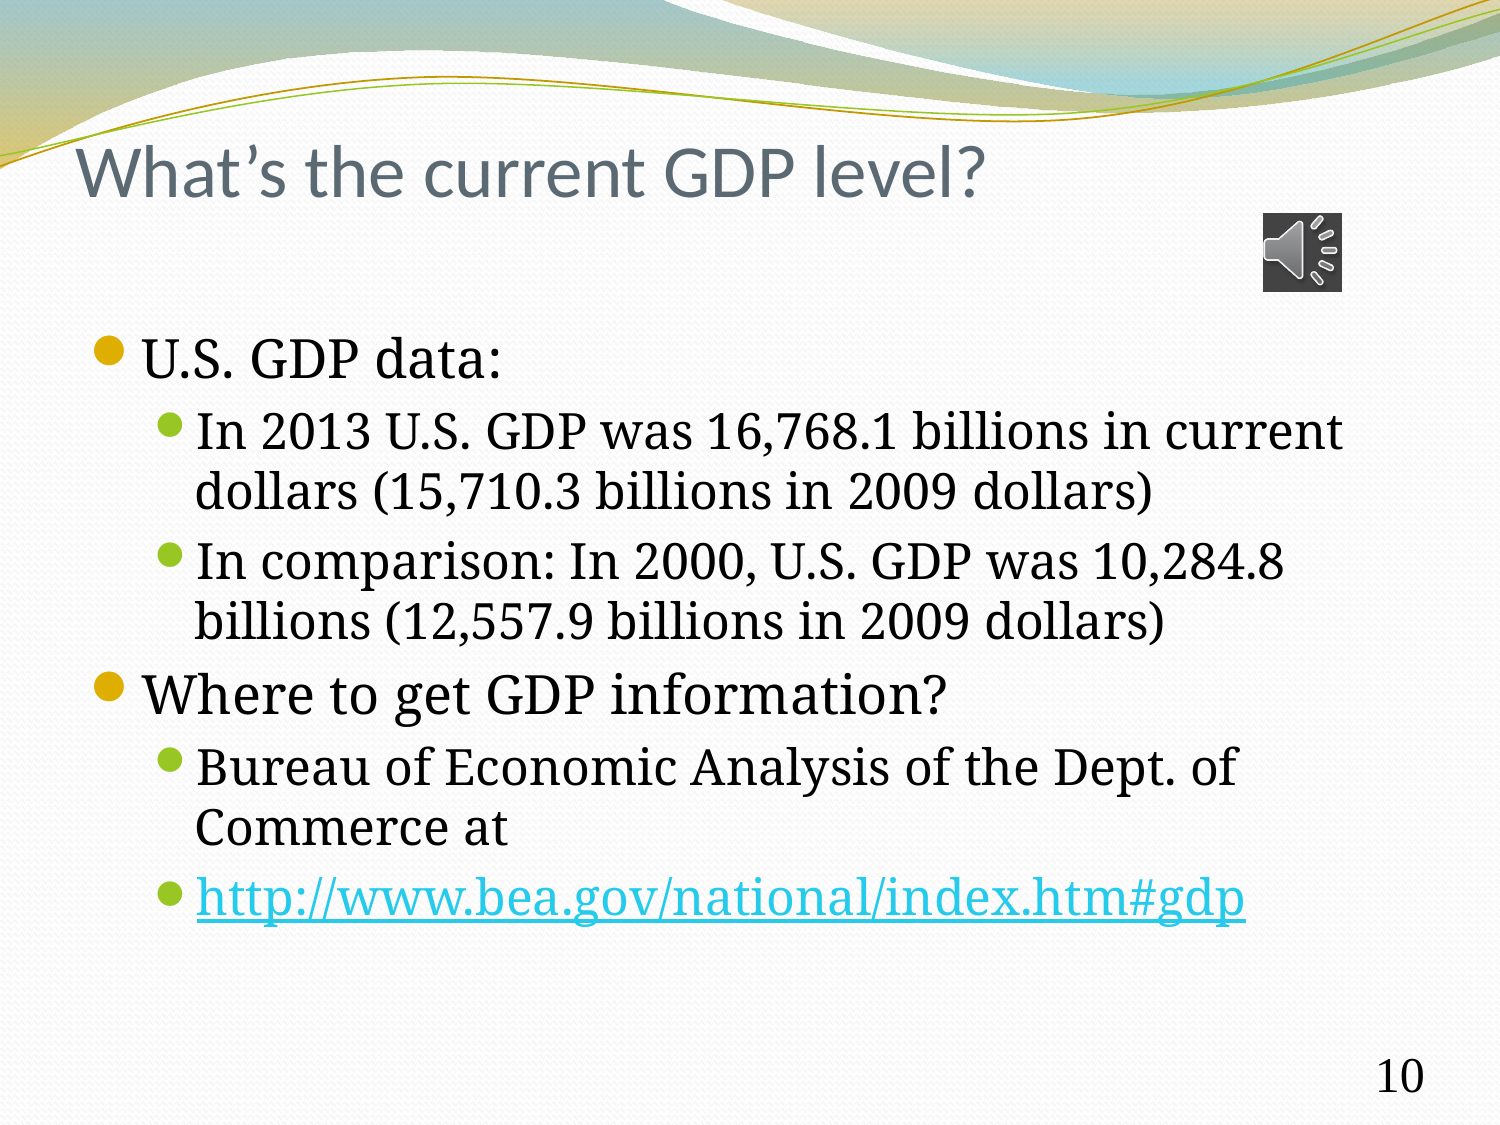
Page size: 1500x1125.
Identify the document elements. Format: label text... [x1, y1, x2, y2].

picture [1262, 212, 1343, 293]
table_header Money Supply(M2 in billions), Jan. [1255, 213, 1347, 303]
list U.S. GDP data: In 2013 U.S. GDP was 16,768.1 billions in current dollars (15,710.3 billions in 2009 dollars) In comparison: In 2000, U.S. GDP was 10,284.8 billions (12,557.9 billions in 2009 dollars) Where to get GDP information? Bureau of Economic Analysis of the Dept. of Commerce at http://www.bea.gov/national/index.htm#gdp [75, 317, 1425, 1038]
title What’s the current GDP level? [75, 115, 1425, 303]
slide_number 10 [1299, 1042, 1425, 1103]
